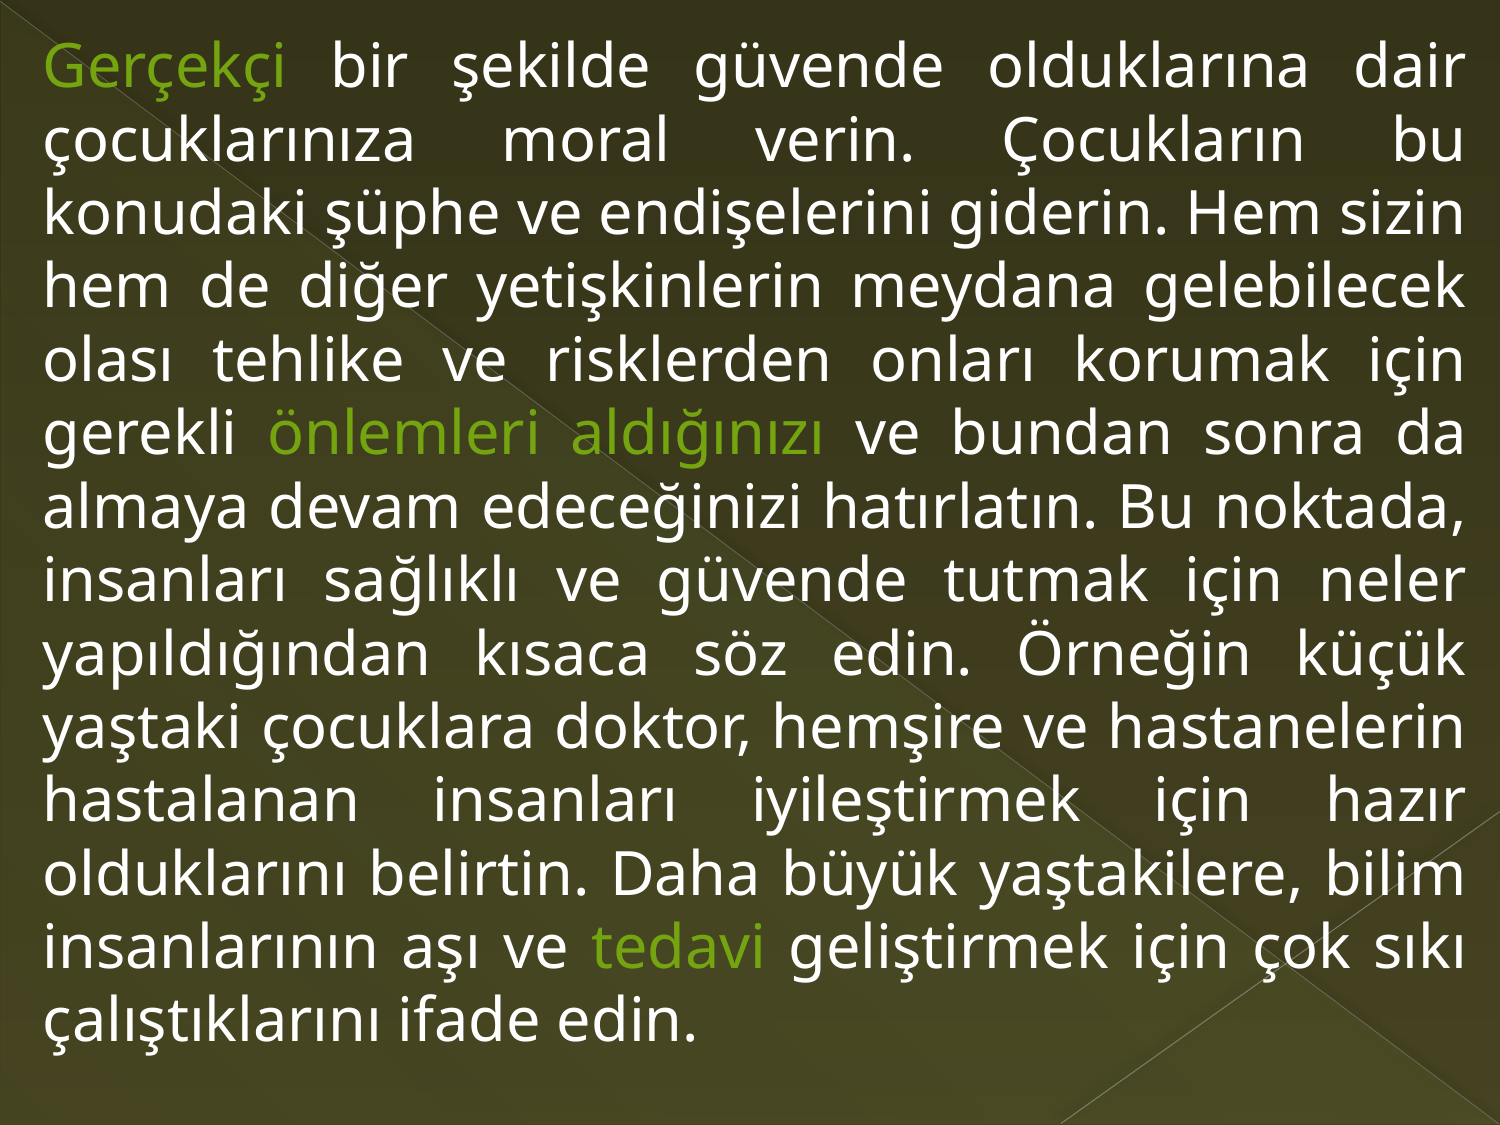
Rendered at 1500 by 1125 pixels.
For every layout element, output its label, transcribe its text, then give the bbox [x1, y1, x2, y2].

list Gerçekçi bir şekilde güvende olduklarına dair çocuklarınıza moral verin. Çocukların bu konudaki şüphe ve endişelerini giderin. Hem sizin hem de diğer yetişkinlerin meydana gelebilecek olası tehlike ve risklerden onları korumak için gerekli önlemleri aldığınızı ve bundan sonra da almaya devam edeceğinizi hatırlatın. Bu noktada, insanları sağlıklı ve güvende tutmak için neler yapıldığından kısaca söz edin. Örneğin küçük yaştaki çocuklara doktor, hemşire ve hastanelerin hastalanan insanları iyileştirmek için hazır olduklarını belirtin. Daha büyük yaştakilere, bilim insanlarının aşı ve tedavi geliştirmek için çok sıkı çalıştıklarını ifade edin. [17, 19, 1483, 1118]
